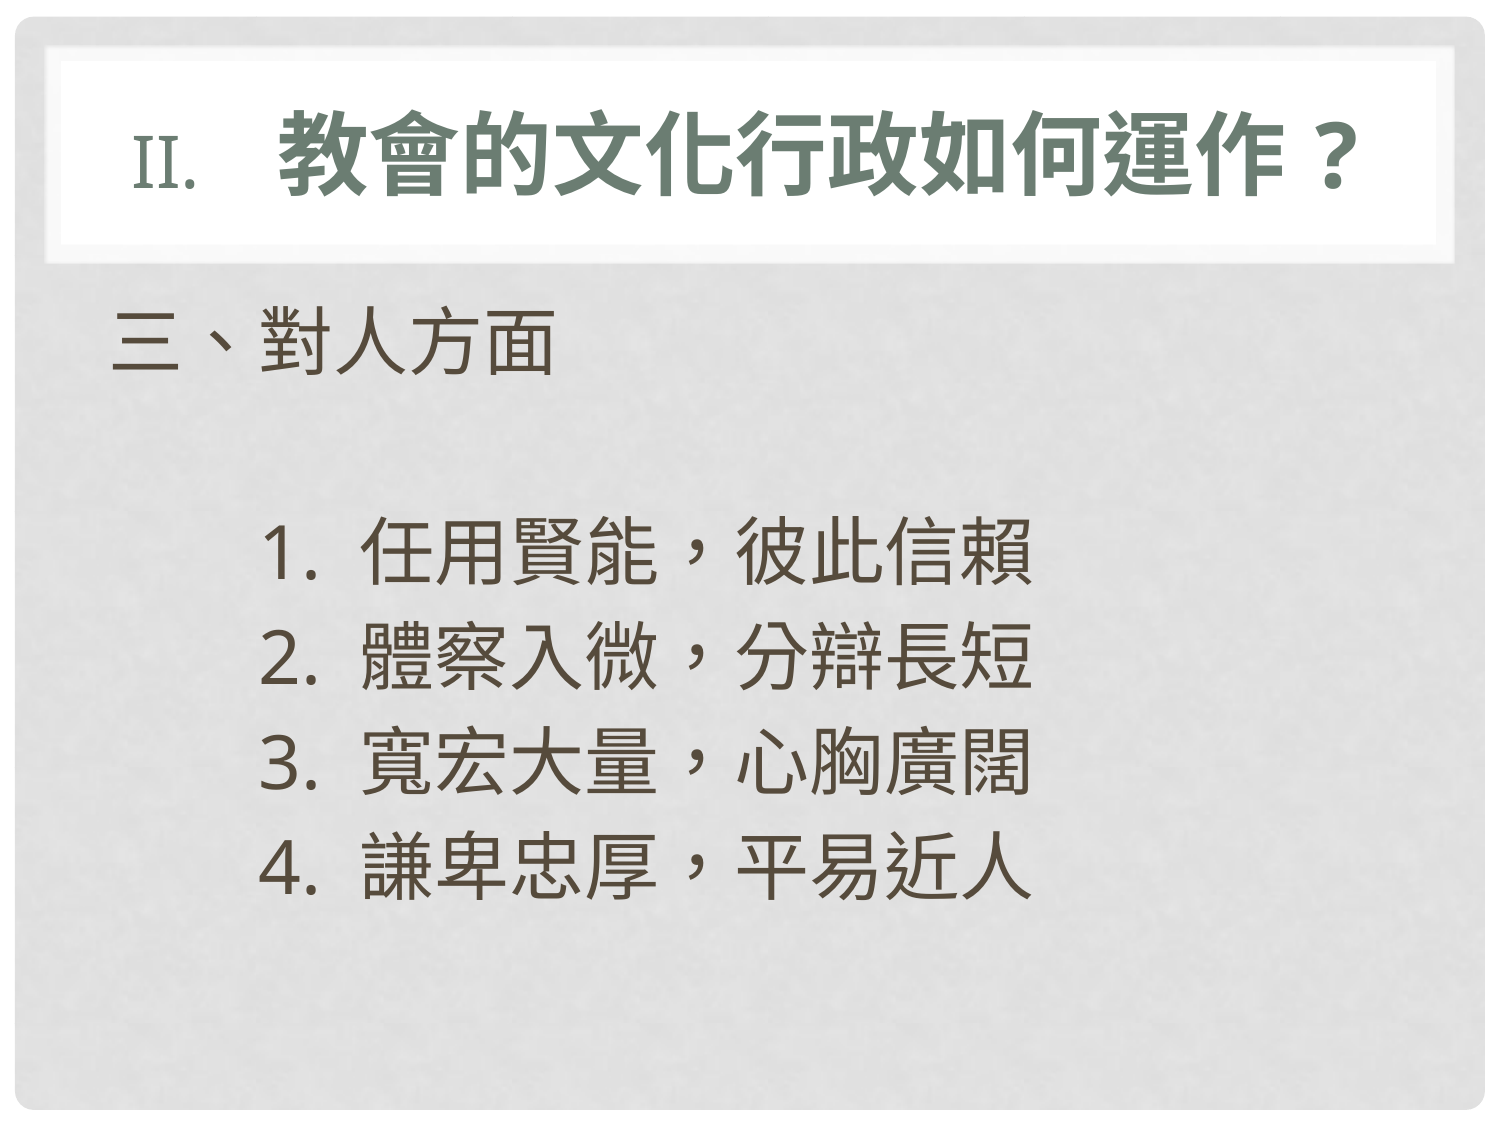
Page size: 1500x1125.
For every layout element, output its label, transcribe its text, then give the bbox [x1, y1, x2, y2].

title II. 教會的文化行政如何運作? [69, 66, 1425, 238]
list 三、對人方面 1. 任用賢能，彼此信賴 2. 體察入微，分辯長短 3. 寬宏大量，心胸廣闊 4. 謙卑忠厚，平易近人 [75, 287, 1425, 1005]
